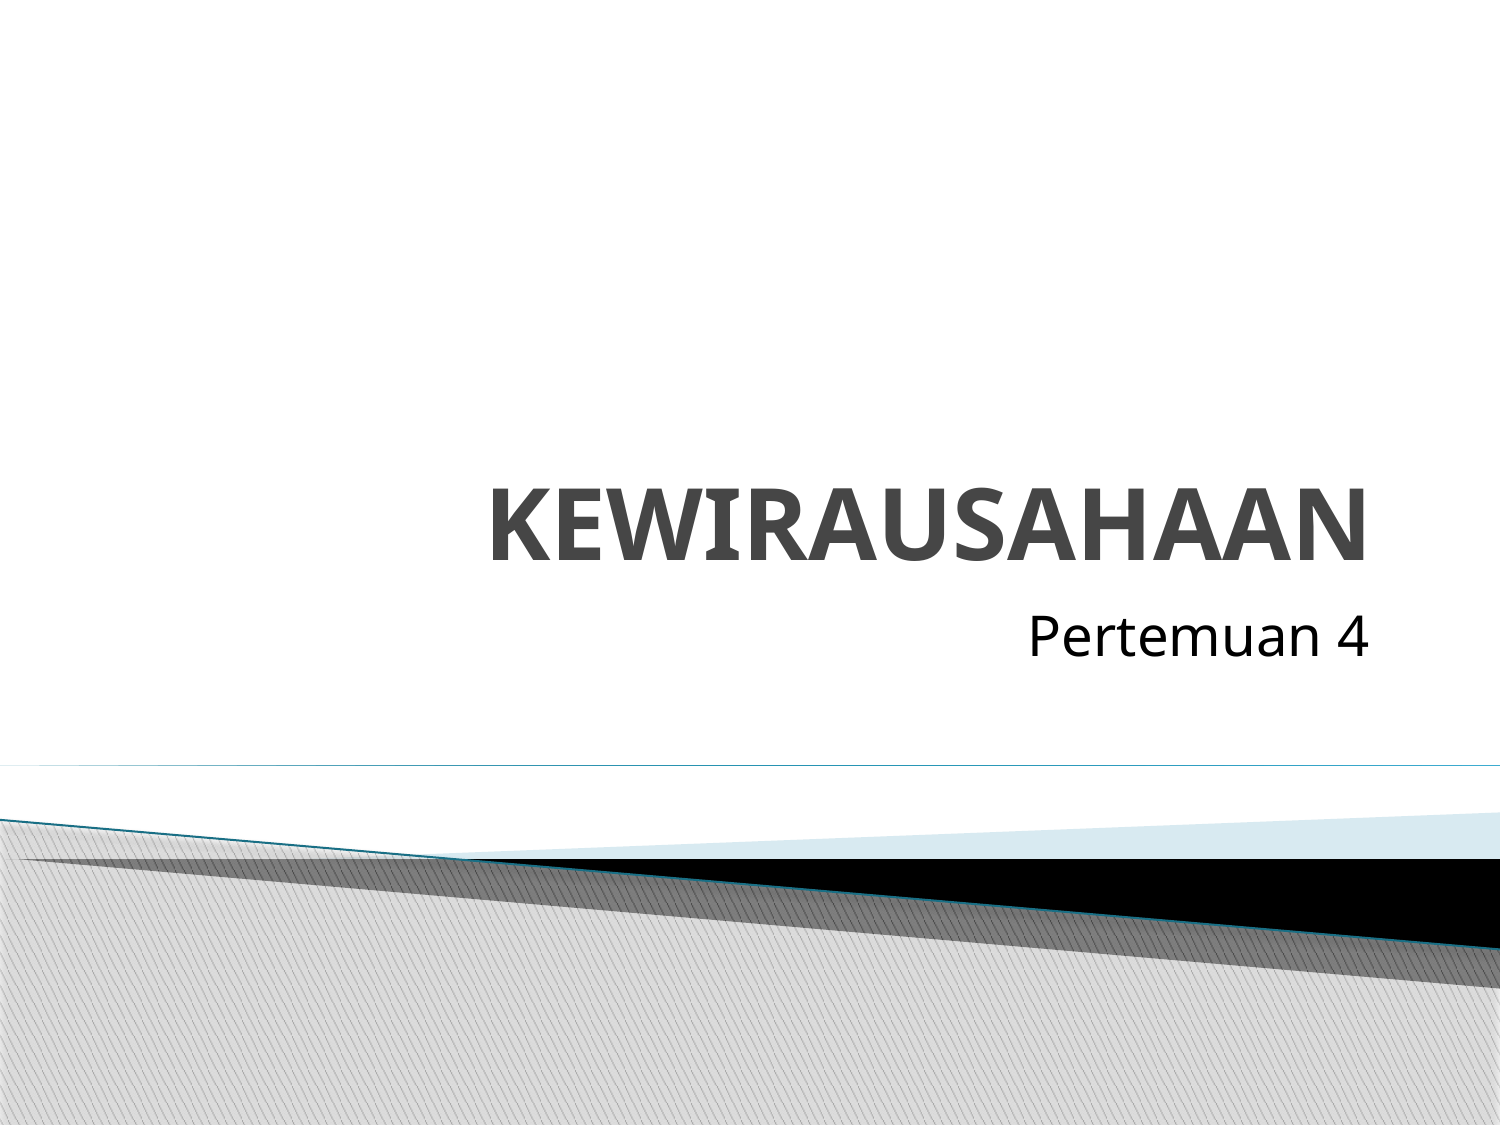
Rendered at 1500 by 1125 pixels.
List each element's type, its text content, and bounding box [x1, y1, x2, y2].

picture [5, 859, 1500, 989]
subtitle Pertemuan 4 [112, 592, 1388, 790]
title KEWIRAUSAHAAN [112, 287, 1388, 588]
